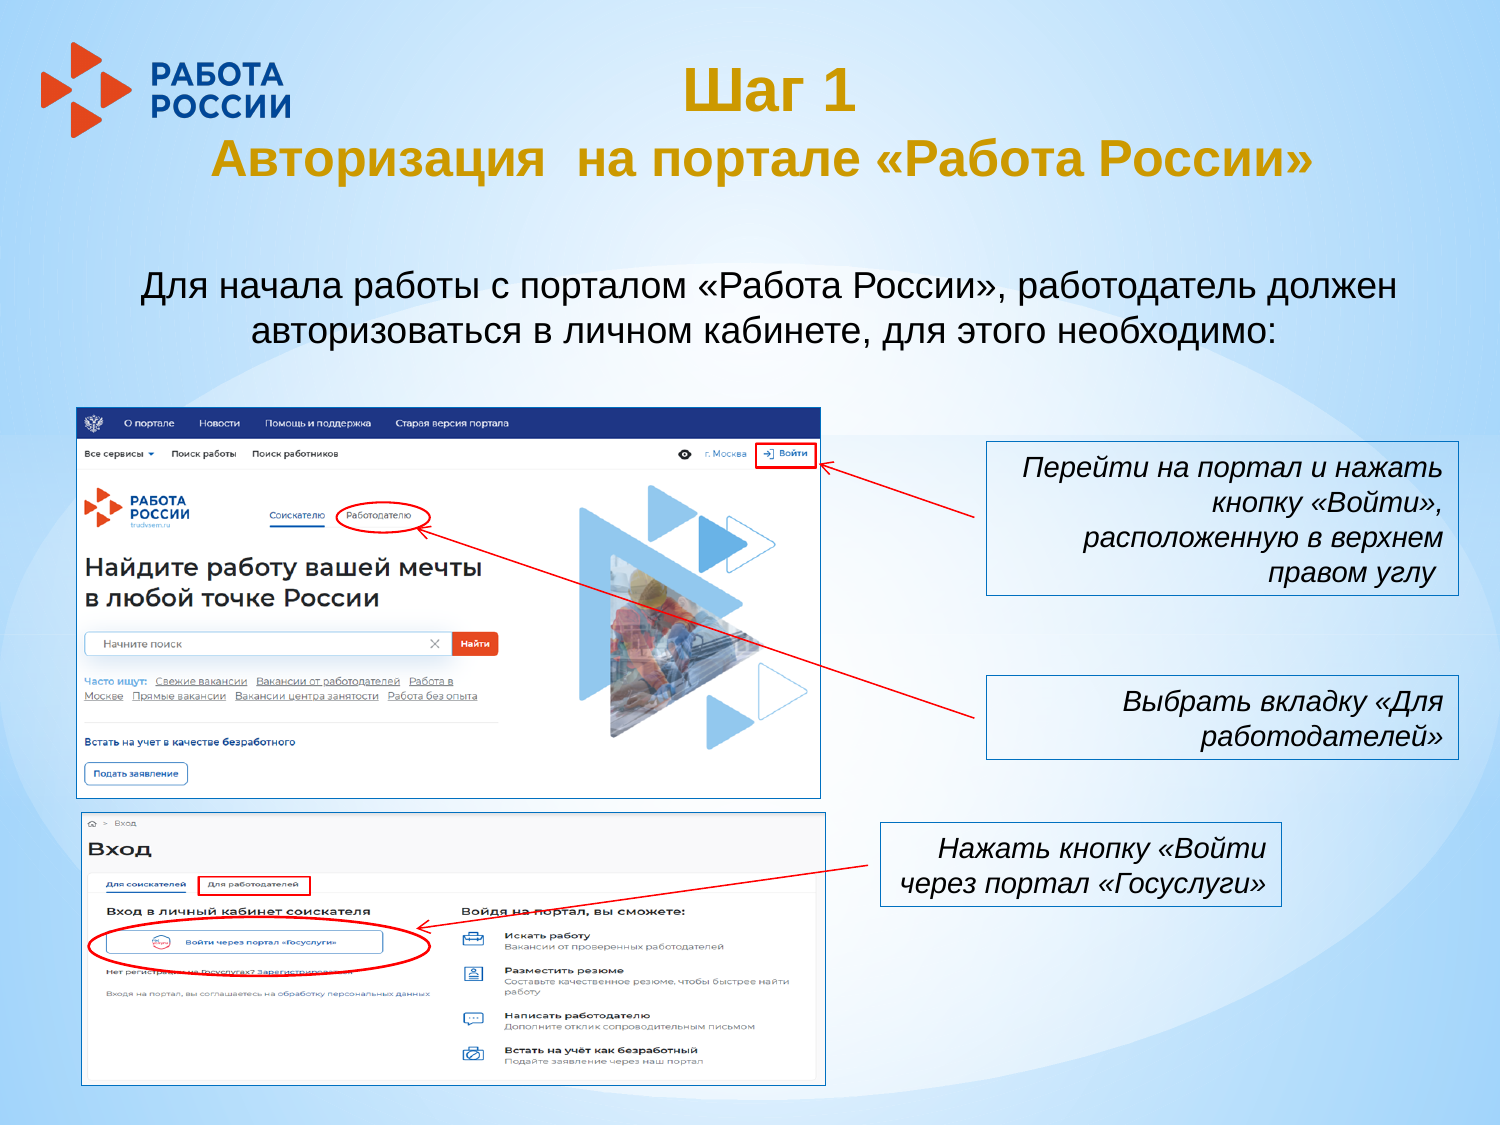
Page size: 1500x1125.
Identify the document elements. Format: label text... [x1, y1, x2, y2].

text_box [415, 864, 869, 929]
picture [40, 42, 290, 141]
text_box Перейти на портал и нажать кнопку «Войти», расположенную в верхнем правом углу [986, 441, 1459, 596]
text_box Выбрать вкладку «Для работодателей» [986, 675, 1459, 760]
picture [80, 811, 826, 1086]
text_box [415, 527, 975, 719]
picture [76, 407, 822, 799]
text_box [818, 463, 975, 518]
title Шаг 1 Авторизация на портале «Работа России» Для начала работы с порталом «Работа России», работодатель должен авторизоваться в личном кабинете, для этого необходимо: [46, 41, 1464, 240]
text_box Нажать кнопку «Войти через портал «Госуслуги» [880, 822, 1282, 907]
